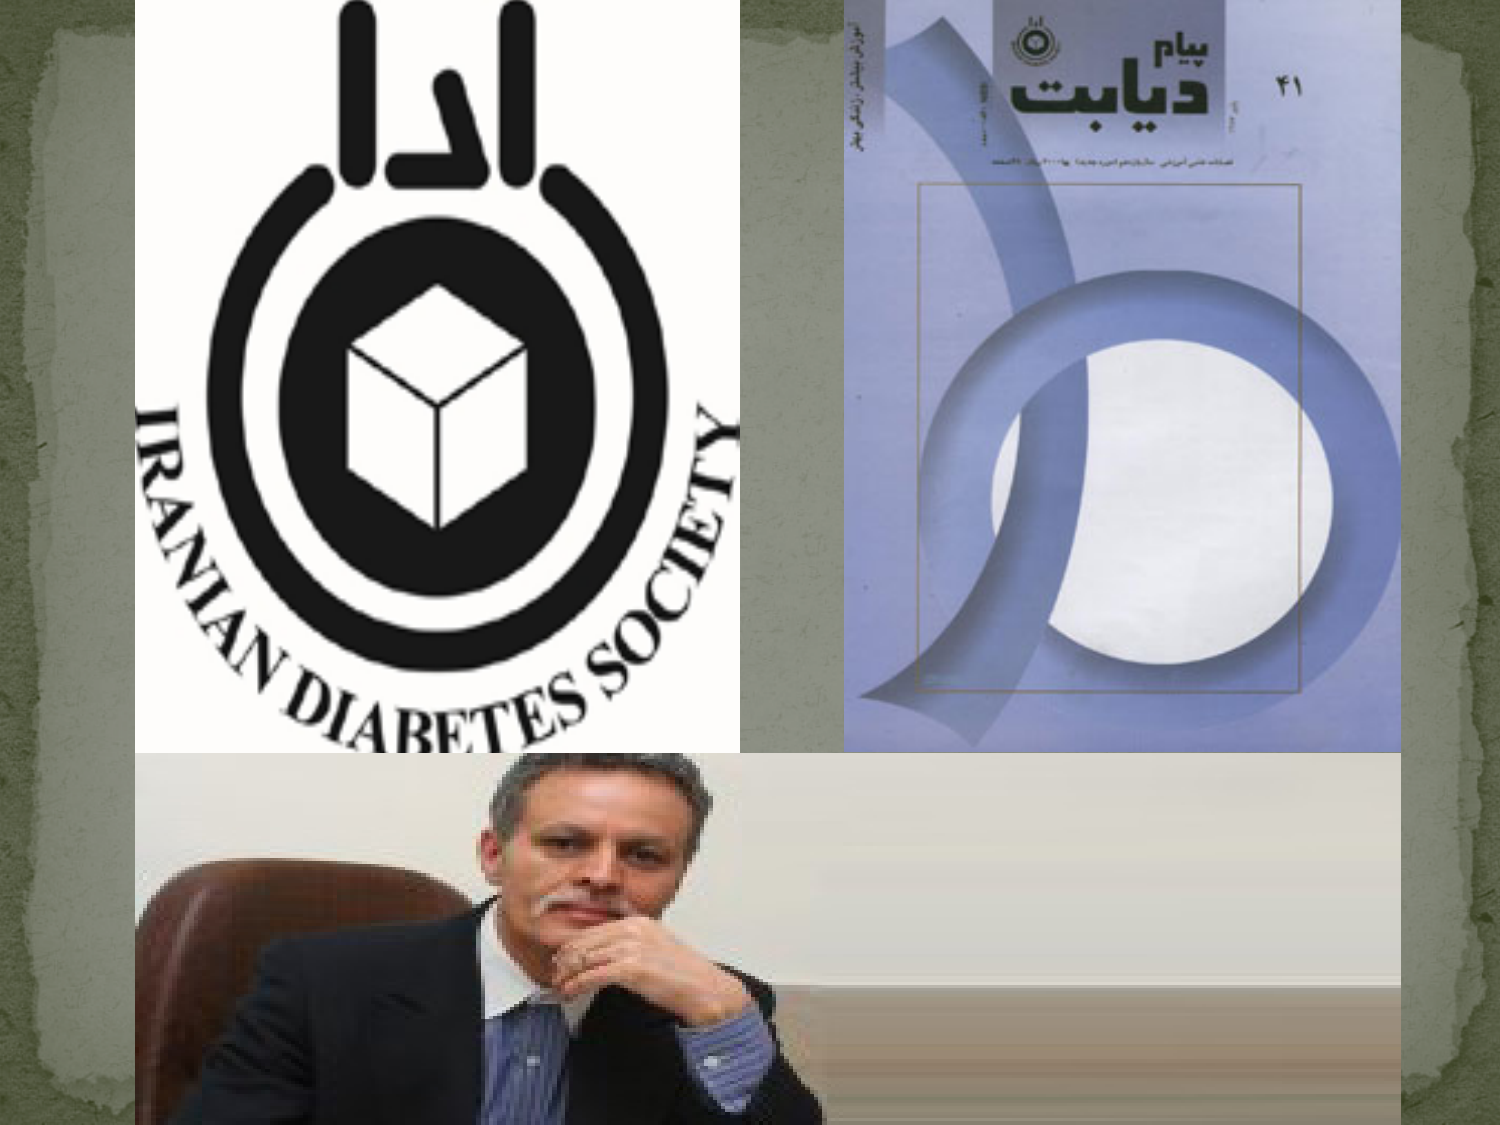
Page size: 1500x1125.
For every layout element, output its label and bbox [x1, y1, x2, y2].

list [138, 0, 738, 745]
picture [844, 0, 1401, 752]
picture [135, 753, 1401, 1125]
